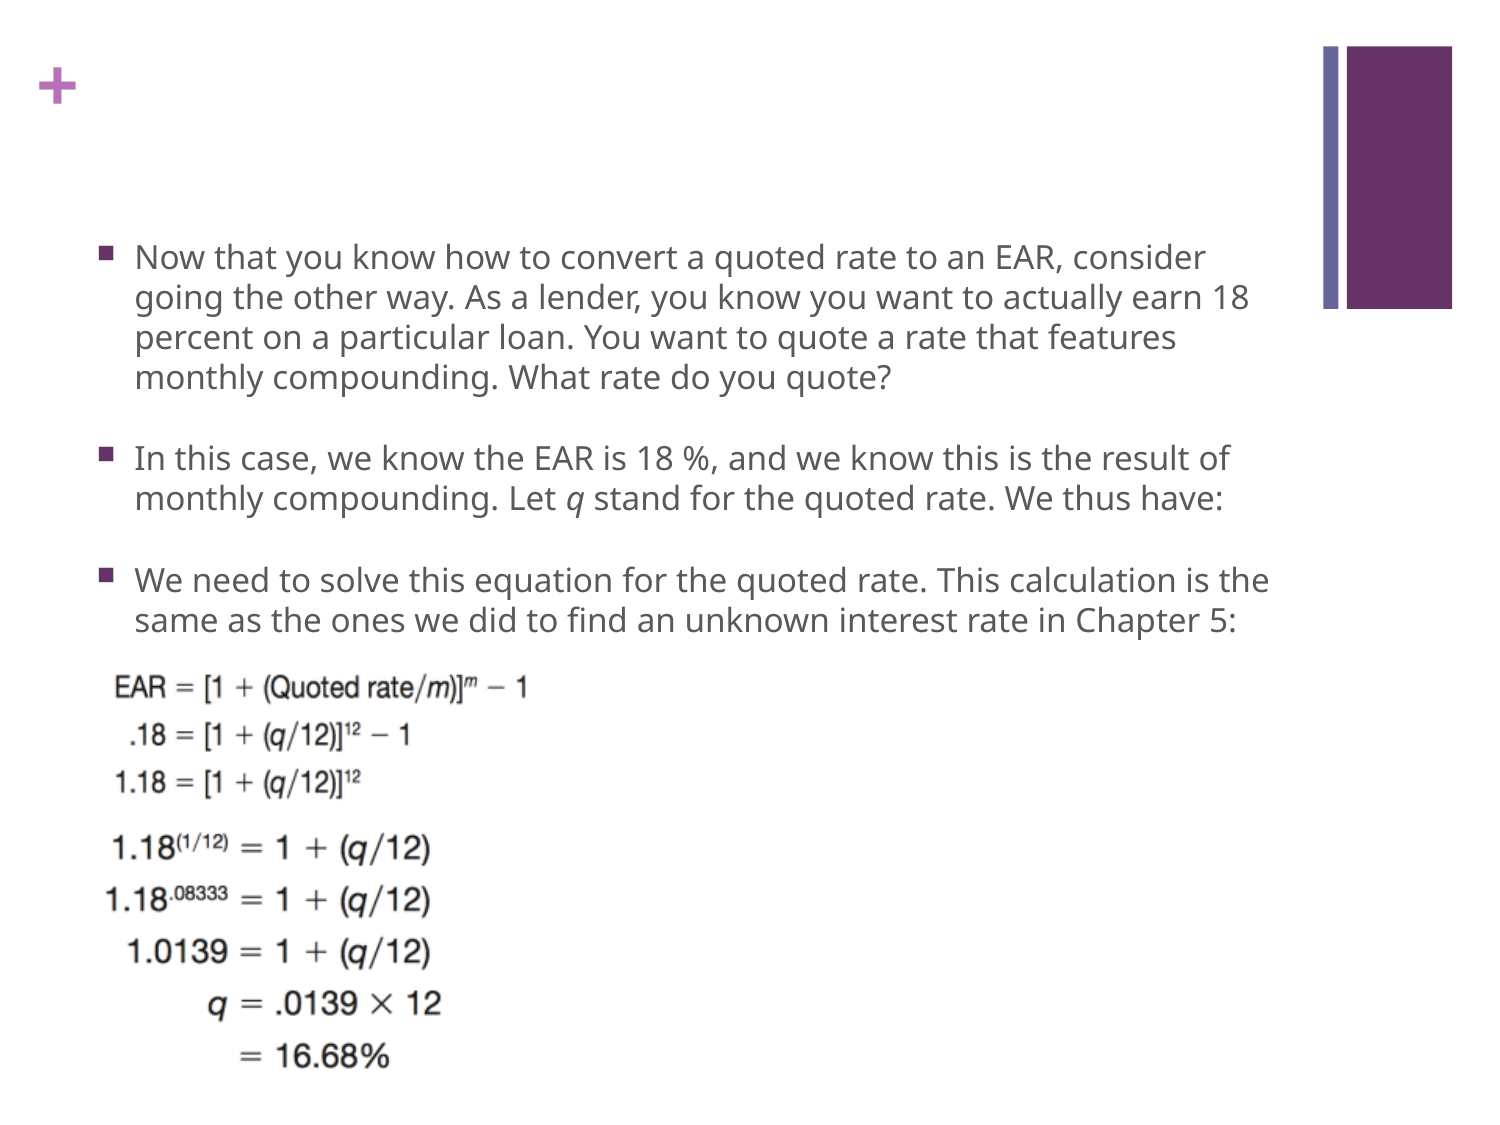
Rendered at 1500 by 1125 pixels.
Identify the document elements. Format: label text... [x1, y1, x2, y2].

list Now that you know how to convert a quoted rate to an EAR, consider going the other way. As a lender, you know you want to actually earn 18 percent on a particular loan. You want to quote a rate that features monthly compounding. What rate do you quote? In this case, we know the EAR is 18 %, and we know this is the result of monthly compounding. Let q stand for the quoted rate. We thus have: We need to solve this equation for the quoted rate. This calculation is the same as the ones we did to find an unknown interest rate in Chapter 5: : [81, 228, 1322, 1125]
picture [97, 663, 607, 1081]
